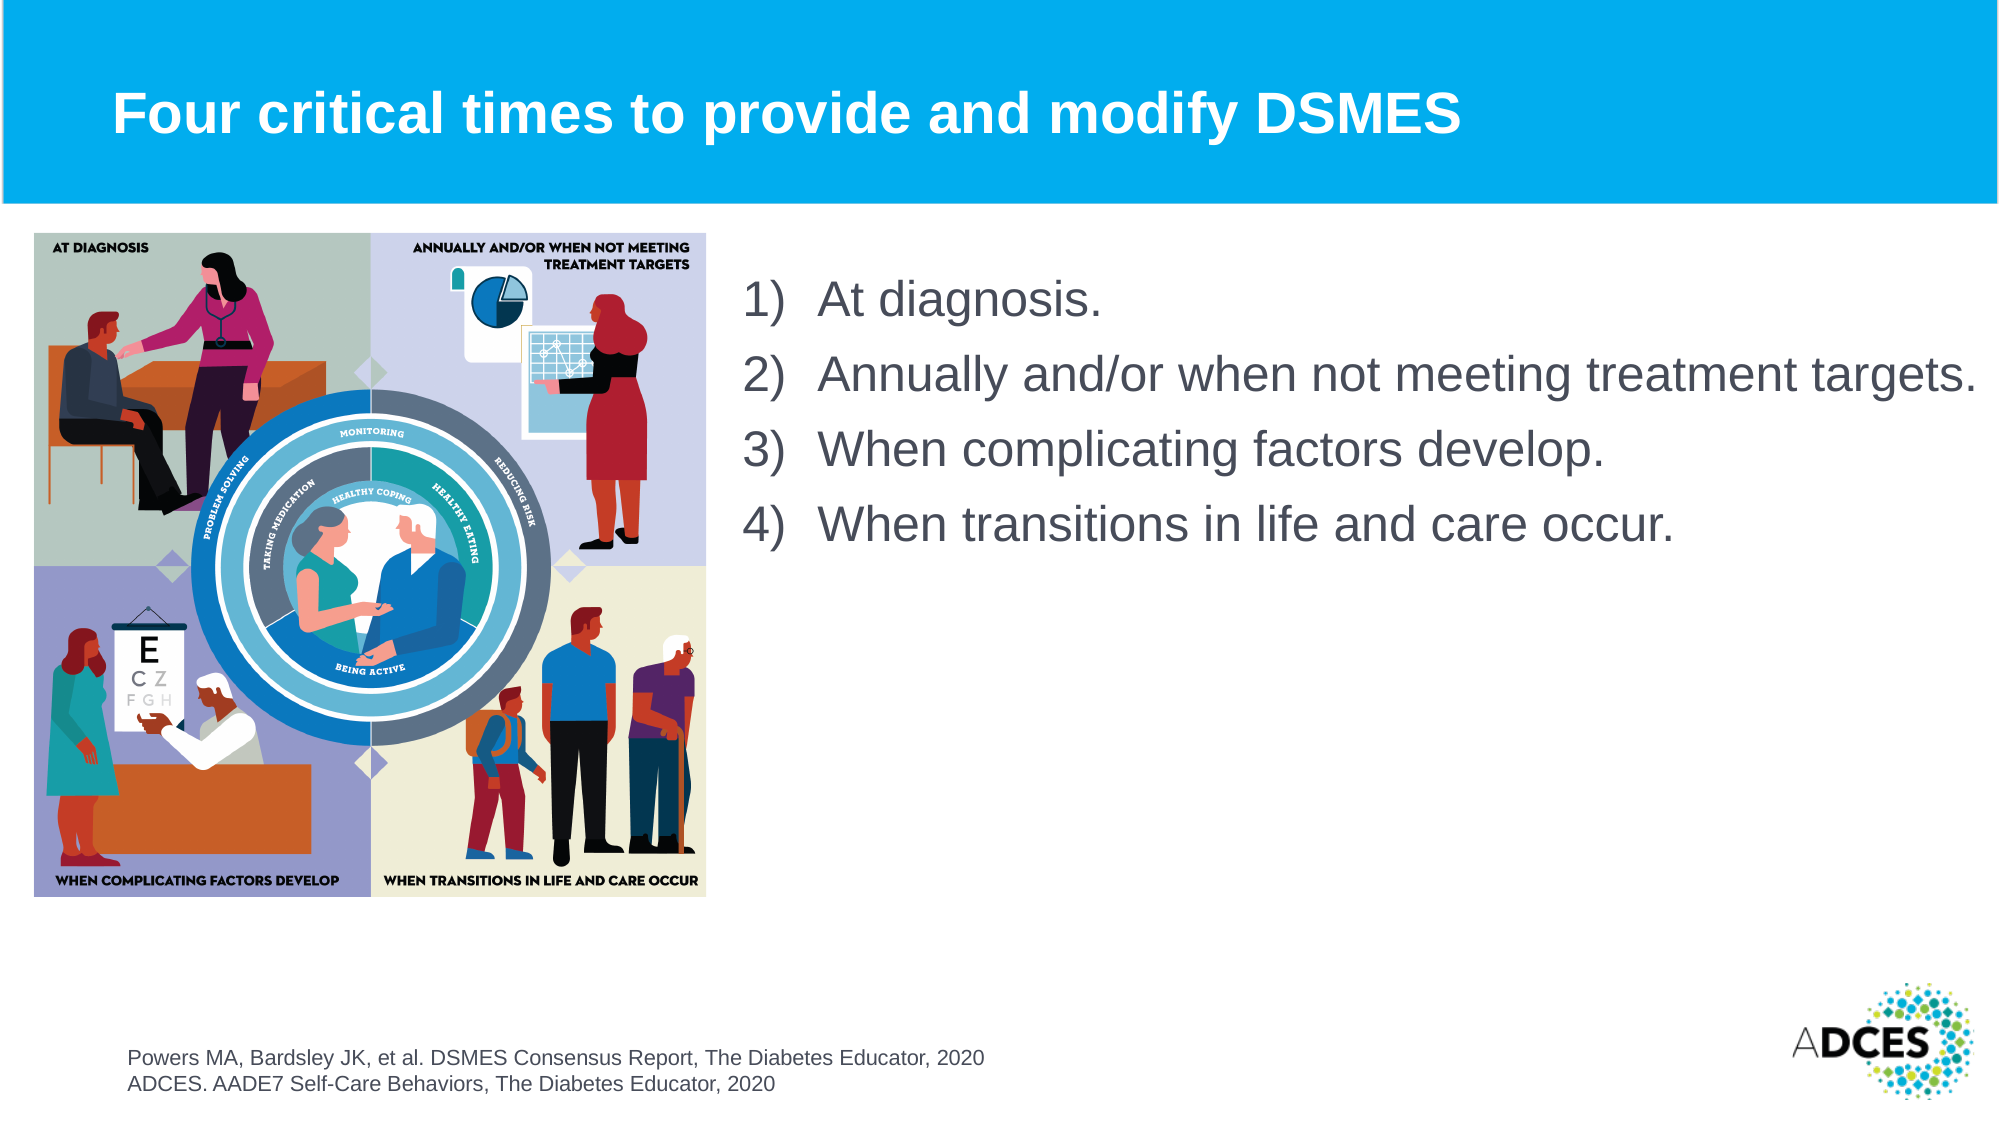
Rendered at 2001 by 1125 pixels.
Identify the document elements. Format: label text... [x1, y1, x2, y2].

picture [32, 230, 707, 897]
list At diagnosis. Annually and/or when not meeting treatment targets. When complicating factors develop. When transitions in life and care occur. [742, 266, 2000, 999]
title Four critical times to provide and modify DSMES [112, 21, 1895, 155]
text_box Powers MA, Bardsley JK, et al. DSMES Consensus Report, The Diabetes Educator, 2020 ADCES. AADE7 Self-Care Behaviors, The Diabetes Educator, 2020 [112, 1036, 1385, 1104]
